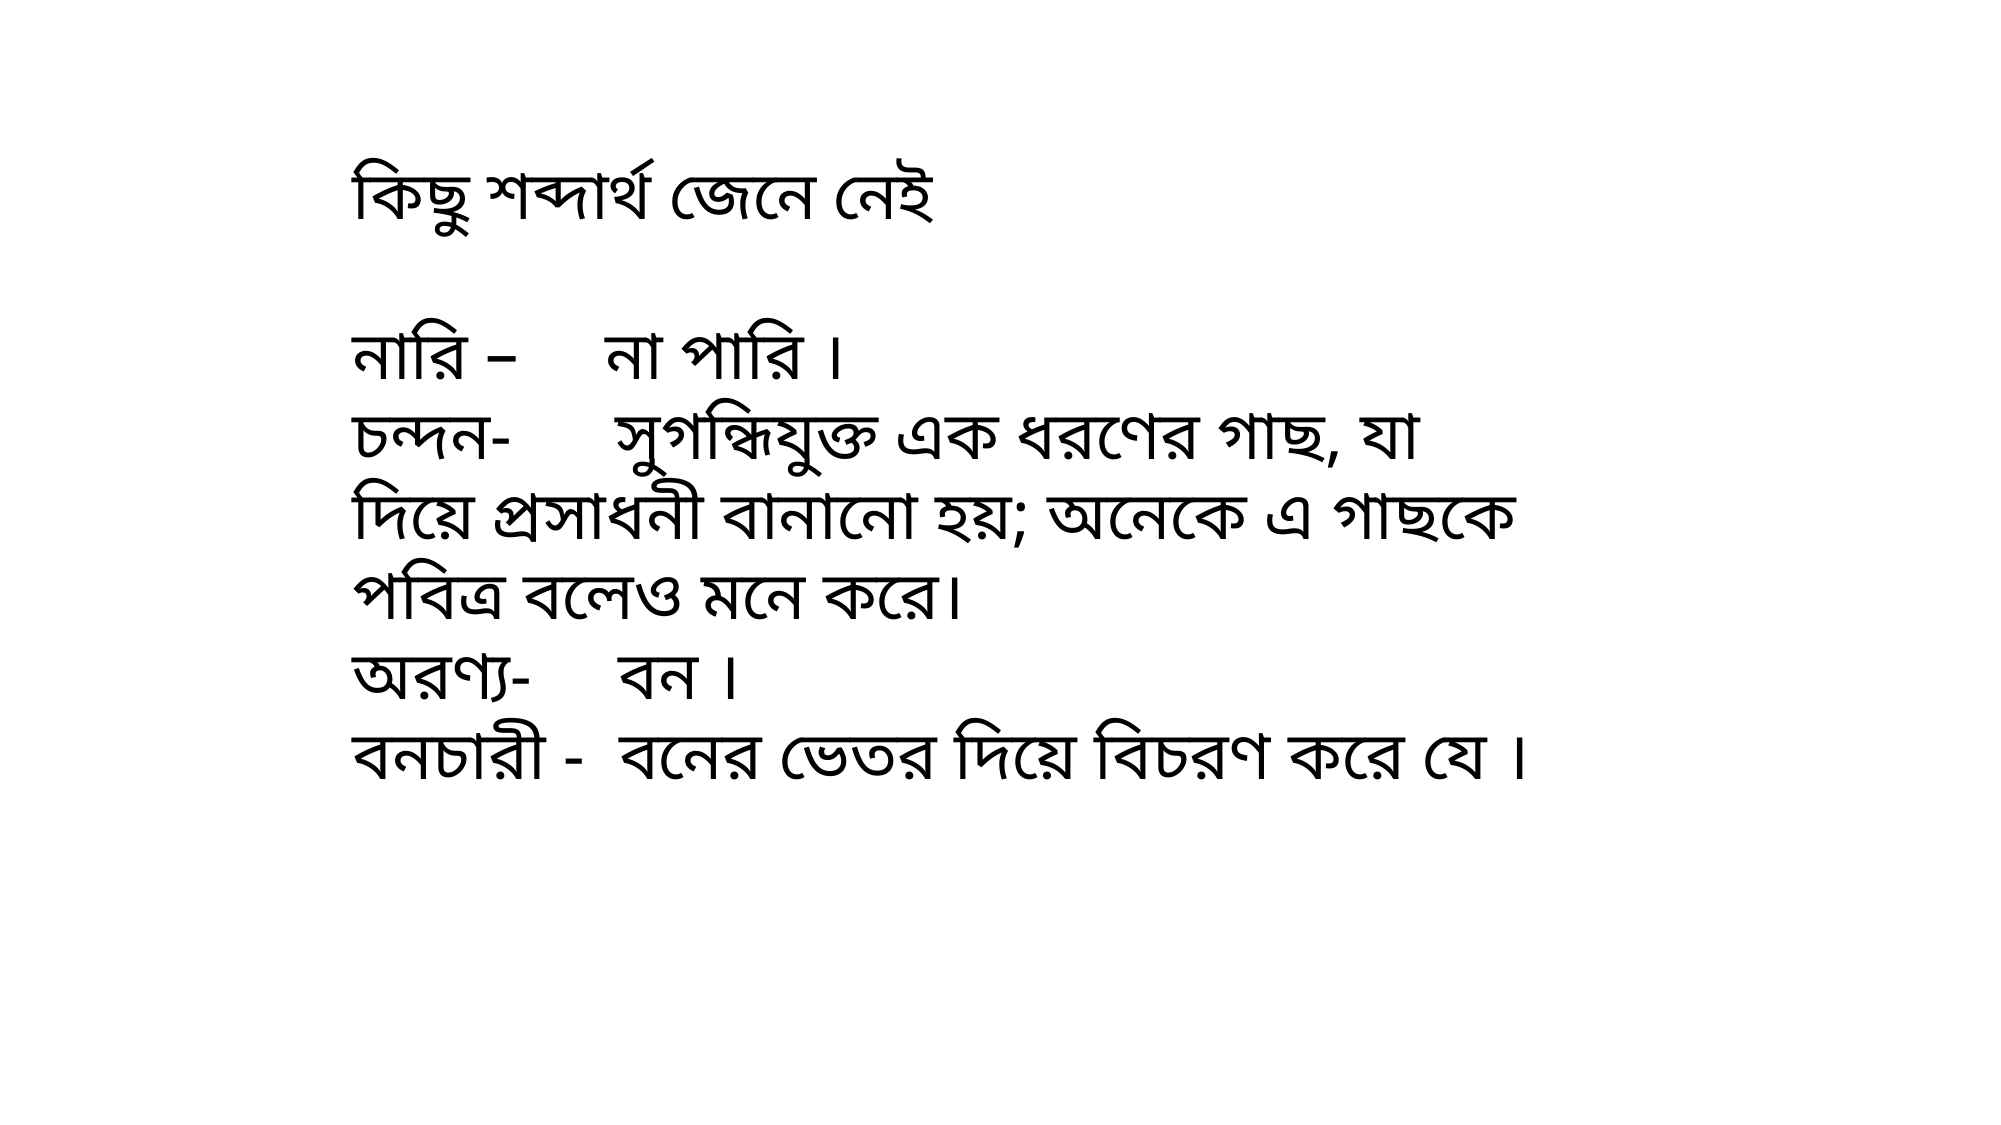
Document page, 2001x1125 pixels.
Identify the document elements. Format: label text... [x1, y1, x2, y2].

text_box কিছু শব্দার্থ জেনে নেই নারি – না পারি । চন্দন- সুগন্ধিযুক্ত এক ধরণের গাছ, যা দিয়ে প্রসাধনী বানানো হয়; অনেকে এ গাছকে পবিত্র বলেও মনে করে। অরণ্য- বন । বনচারী - বনের ভেতর দিয়ে বিচরণ করে যে । [338, 145, 1548, 881]
